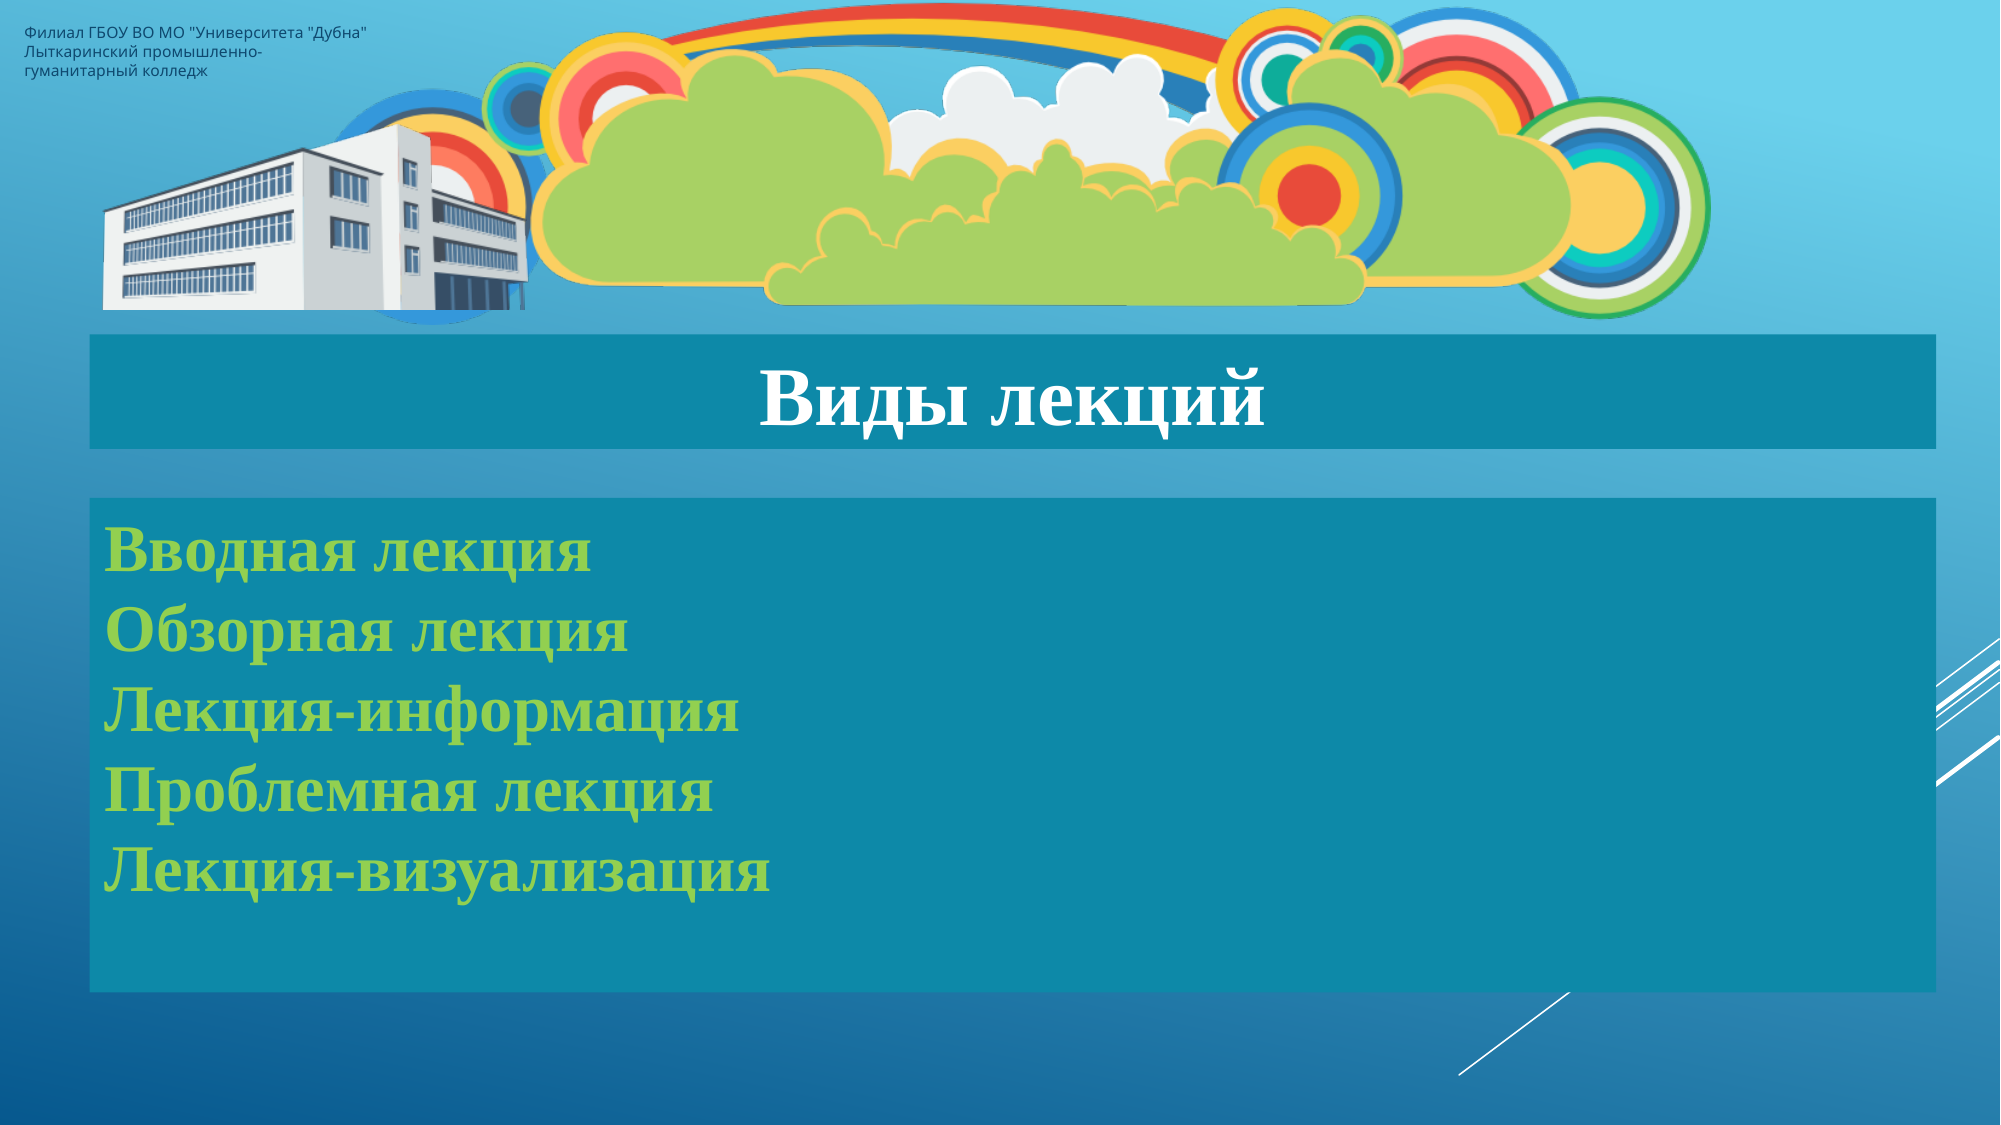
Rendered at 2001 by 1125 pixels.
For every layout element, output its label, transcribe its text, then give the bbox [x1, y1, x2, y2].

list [314, 0, 1711, 326]
text_box Виды лекций [89, 334, 1937, 449]
text_box Вводная лекция Обзорная лекция Лекция-информация Проблемная лекция Лекция-визуализация [89, 497, 1937, 993]
picture [0, 124, 532, 310]
text_box Филиал ГБОУ ВО МО "Университета "Дубна" Лыткаринский промышленно- гуманитарный колледж [9, 15, 314, 87]
